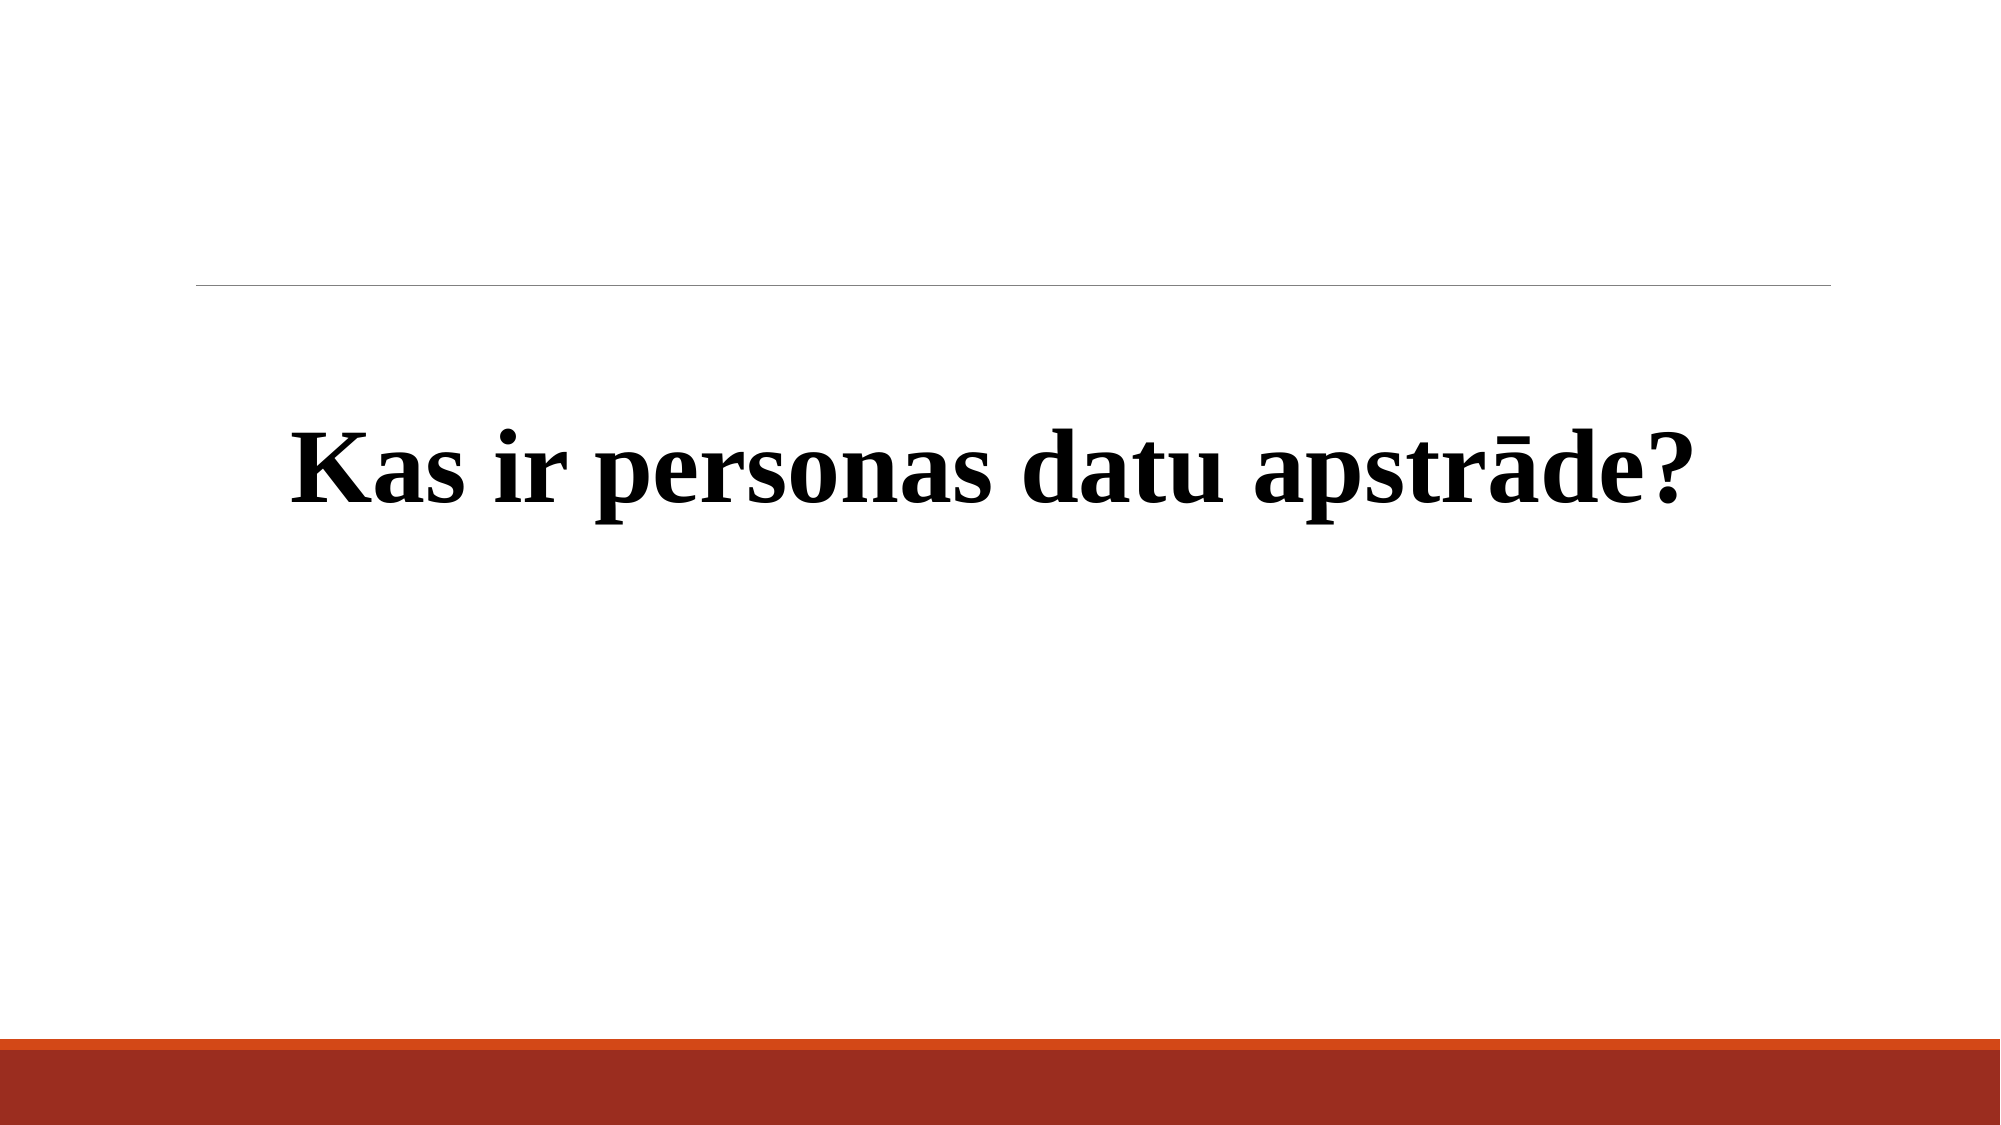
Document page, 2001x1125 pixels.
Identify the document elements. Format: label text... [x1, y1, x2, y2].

text_box Kas ir personas datu apstrāde? [160, 403, 1811, 597]
